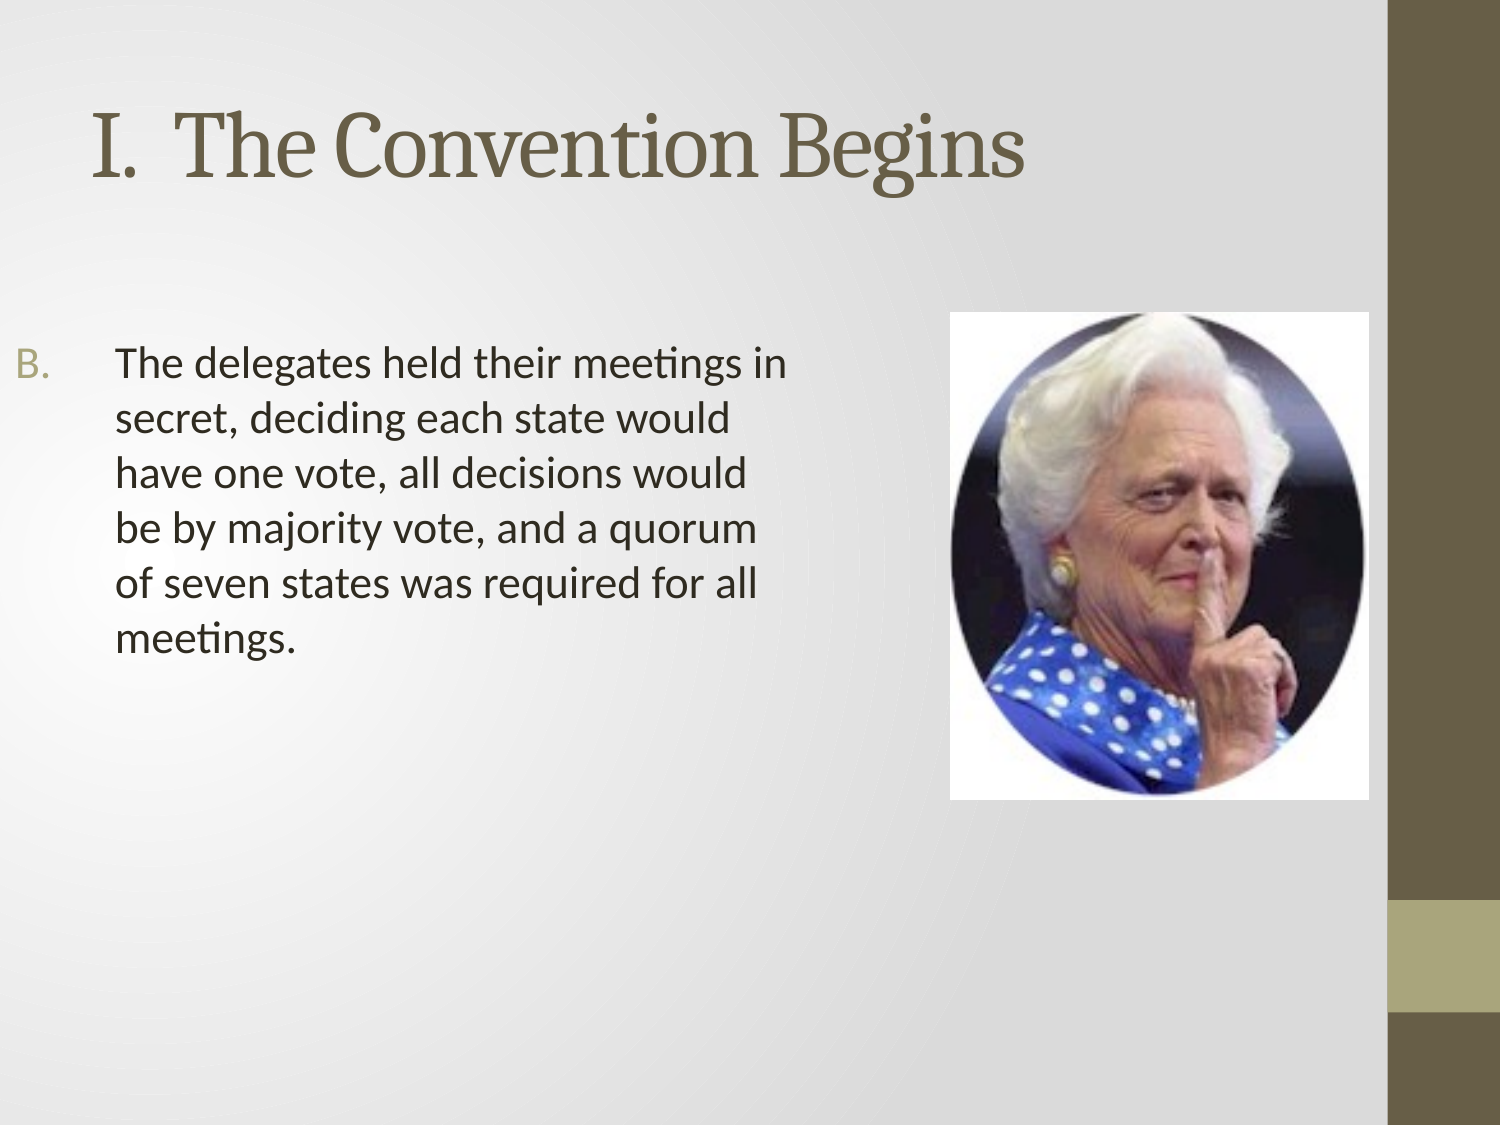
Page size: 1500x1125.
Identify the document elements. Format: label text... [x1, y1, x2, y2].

picture [949, 311, 1370, 801]
list The delegates held their meetings in secret, deciding each state would have one vote, all decisions would be by majority vote, and a quorum of seven states was required for all meetings. [0, 324, 813, 1125]
title I. The Convention Begins [75, 45, 1325, 233]
